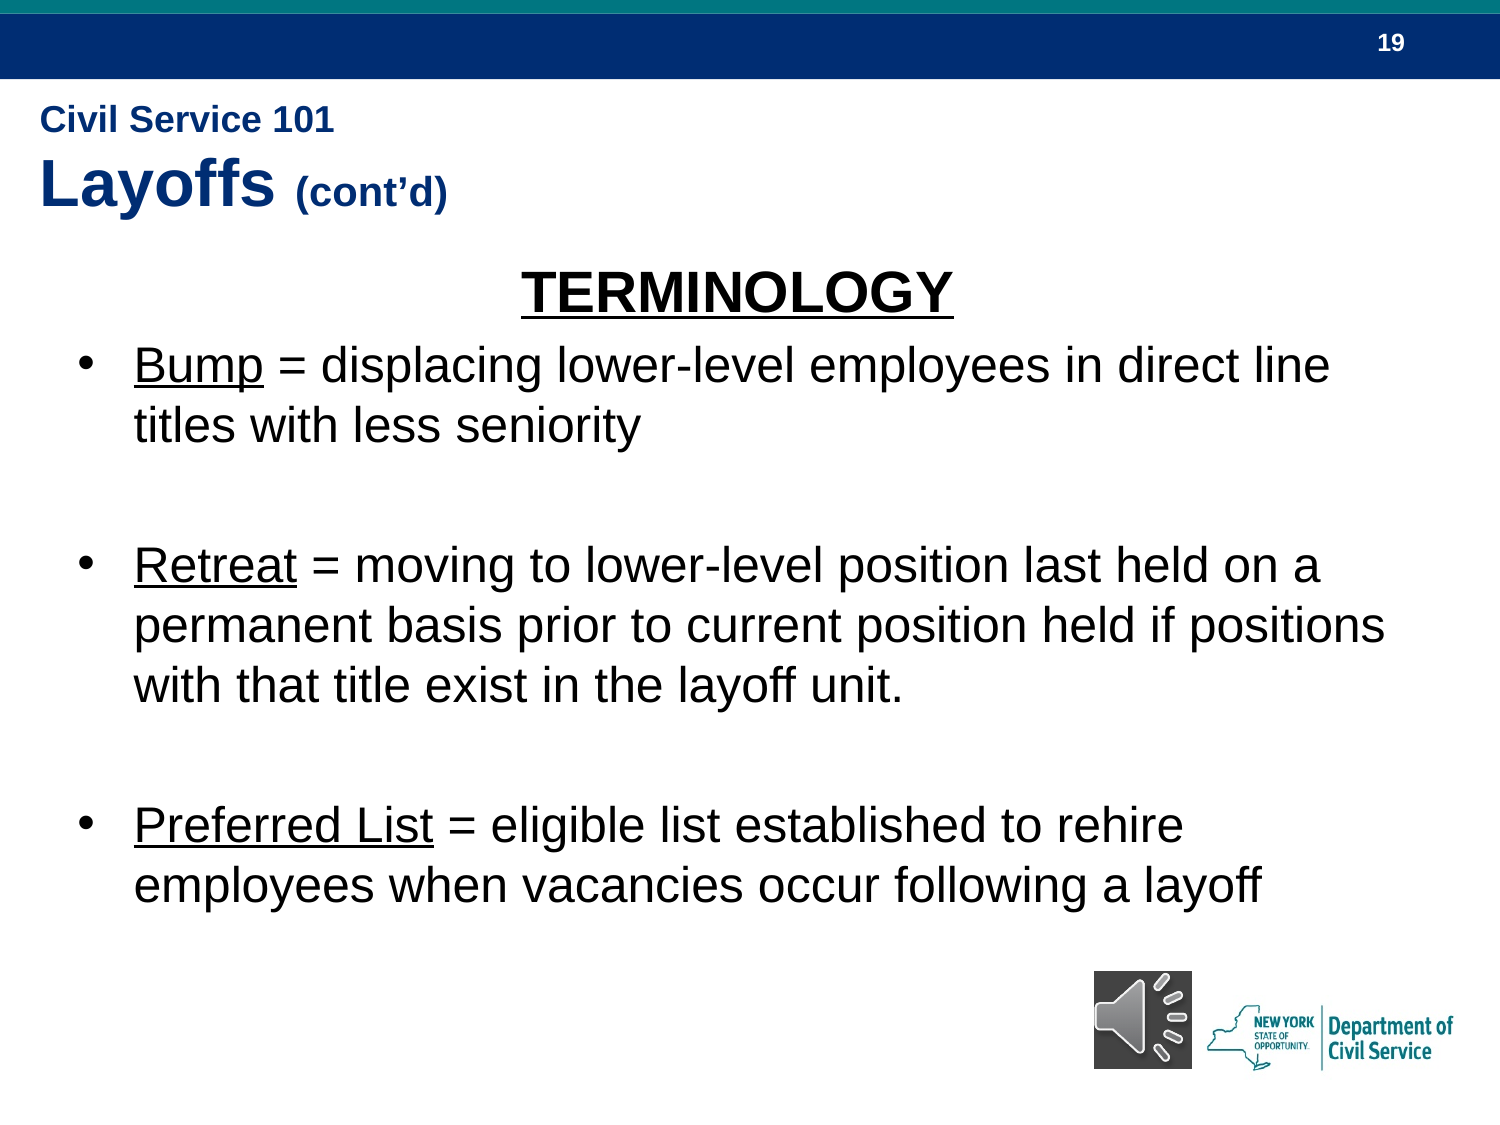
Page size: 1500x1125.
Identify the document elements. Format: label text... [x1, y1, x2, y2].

list Bump = displacing lower-level employees in direct line titles with less seniority Retreat = moving to lower-level position last held on a permanent basis prior to current position held if positions with that title exist in the layoff unit. Preferred List = eligible list established to rehire employees when vacancies occur following a layoff [62, 324, 1413, 1068]
picture [1200, 995, 1460, 1080]
text_box TERMINOLOGY [361, 246, 1114, 332]
text_box Civil Service 101 Layoffs (cont’d) [24, 87, 1450, 228]
picture [1092, 969, 1194, 1071]
